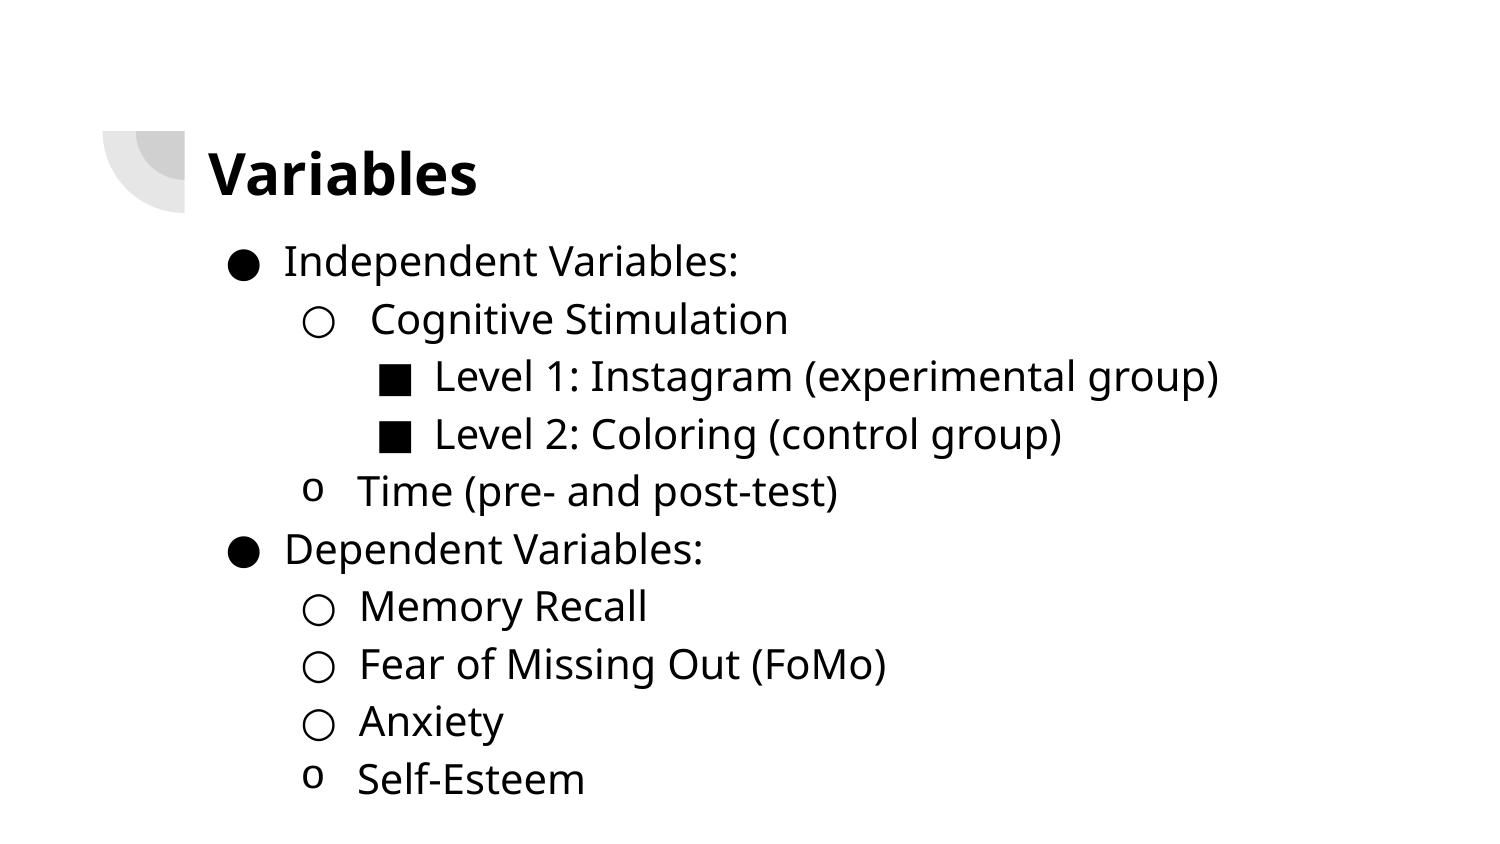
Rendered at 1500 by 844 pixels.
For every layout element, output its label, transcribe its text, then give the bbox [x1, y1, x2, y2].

list Independent Variables: Cognitive Stimulation Level 1: Instagram (experimental group) Level 2: Coloring (control group) Time (pre- and post-test) Dependent Variables: Memory Recall Fear of Missing Out (FoMo) Anxiety Self-Esteem [194, 212, 1272, 794]
title Variables [194, 122, 1348, 224]
